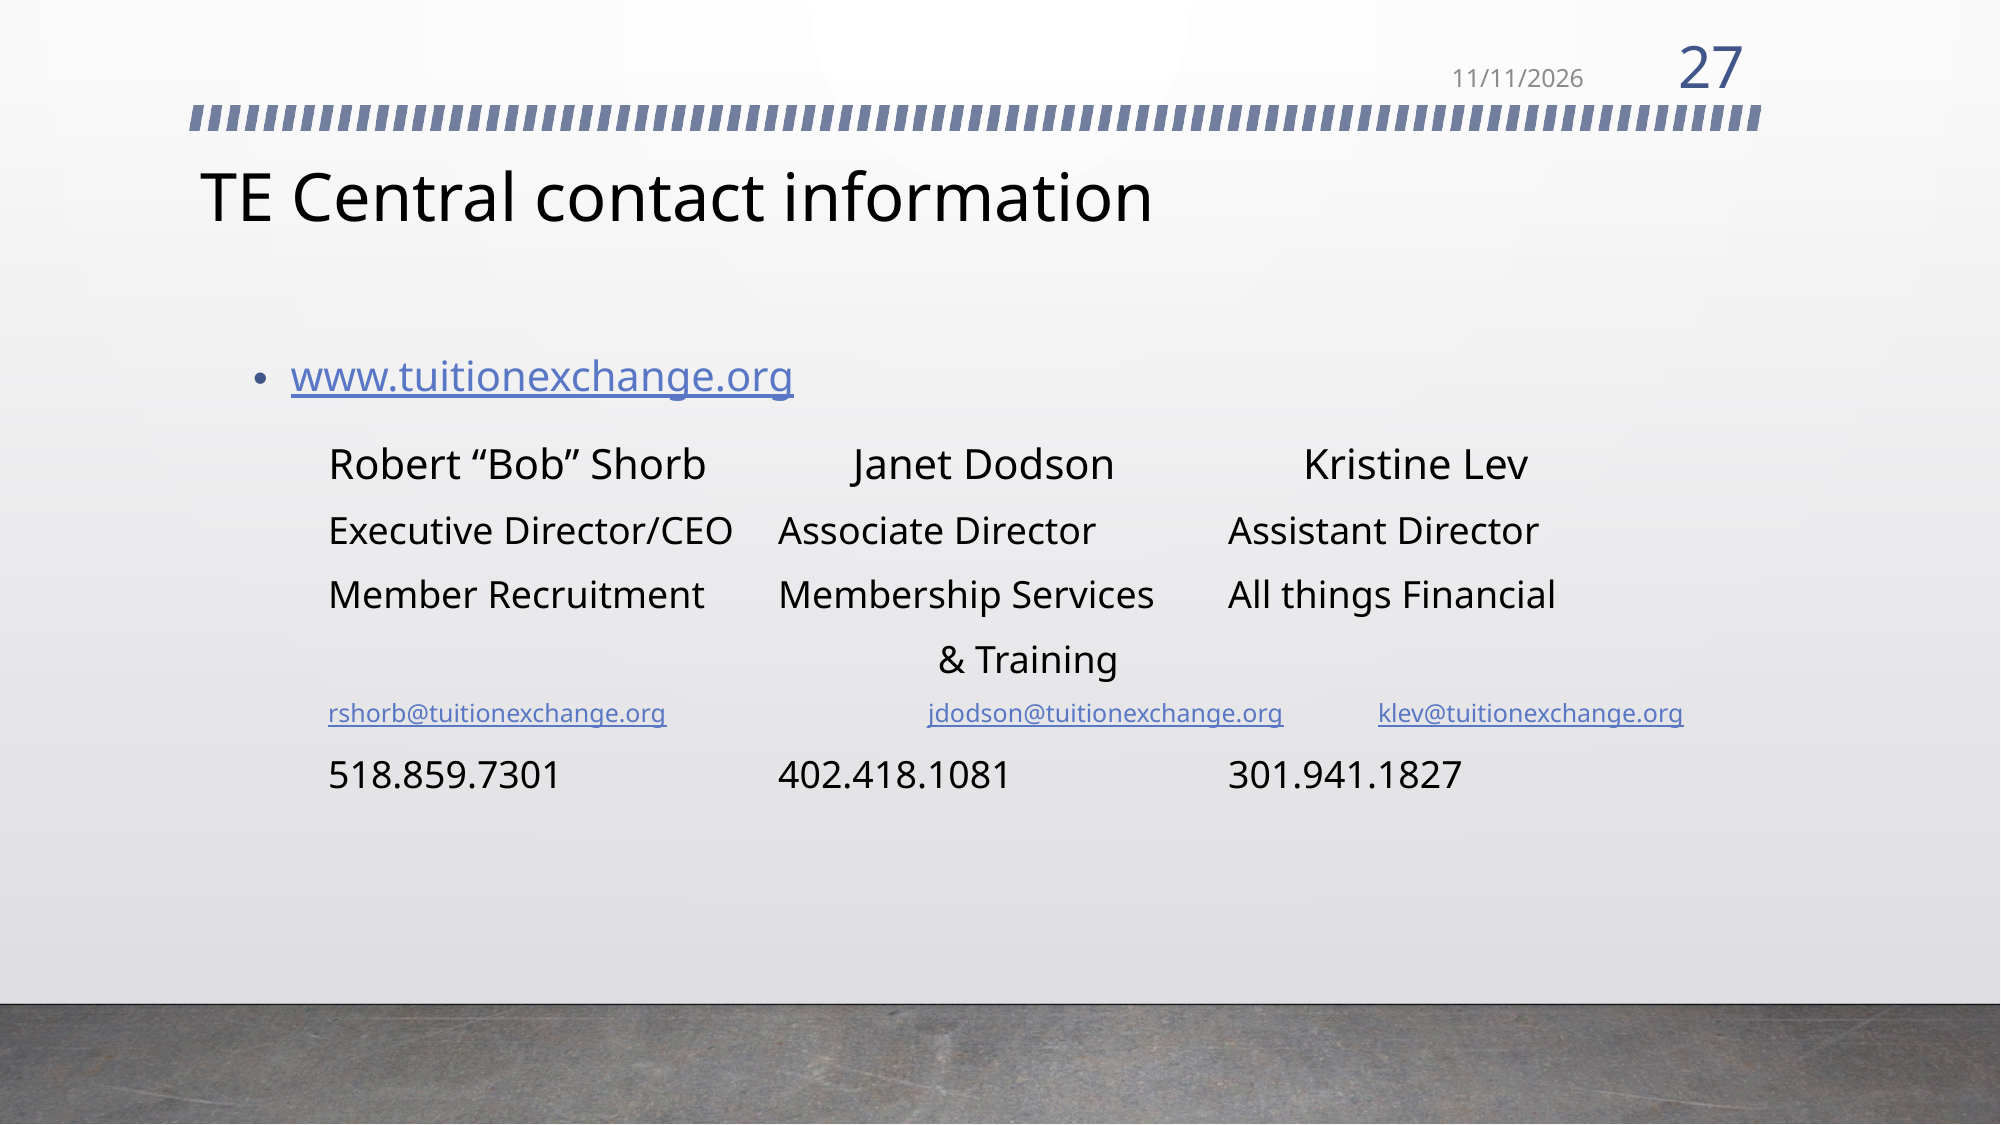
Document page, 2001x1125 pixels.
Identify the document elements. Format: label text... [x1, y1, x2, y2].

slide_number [1186, 54, 1600, 105]
slide_number 27 [1626, 22, 1760, 106]
title TE Central contact information [185, 156, 1761, 329]
picture [0, 1004, 2000, 1124]
list www.tuitionexchange.org Robert “Bob” Shorb Janet Dodson Kristine Lev Executive Director/CEO Associate Director Assistant Director Member Recruitment Membership Services All things Financial & Training rshorb@tuitionexchange.org jdodson@tuitionexchange.org klev@tuitionexchange.org 518.859.7301 402.418.1081 301.941.1827 [238, 330, 1883, 897]
